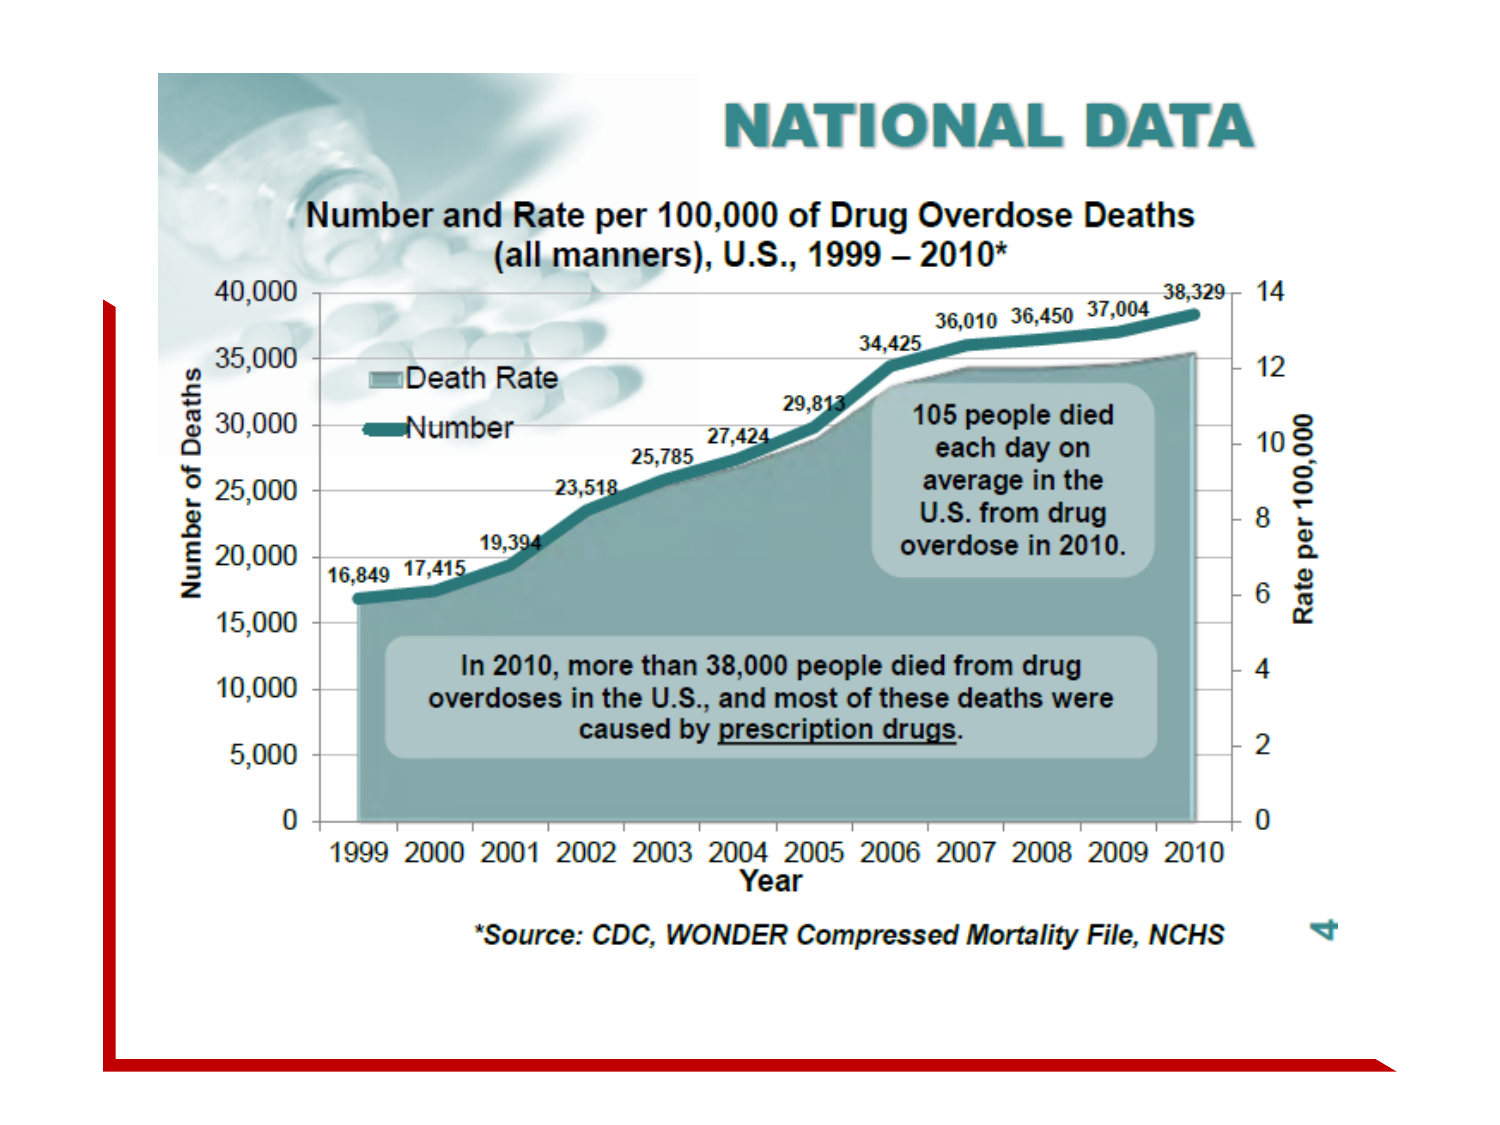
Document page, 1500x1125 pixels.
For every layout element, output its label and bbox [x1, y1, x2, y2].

picture [158, 73, 1338, 969]
